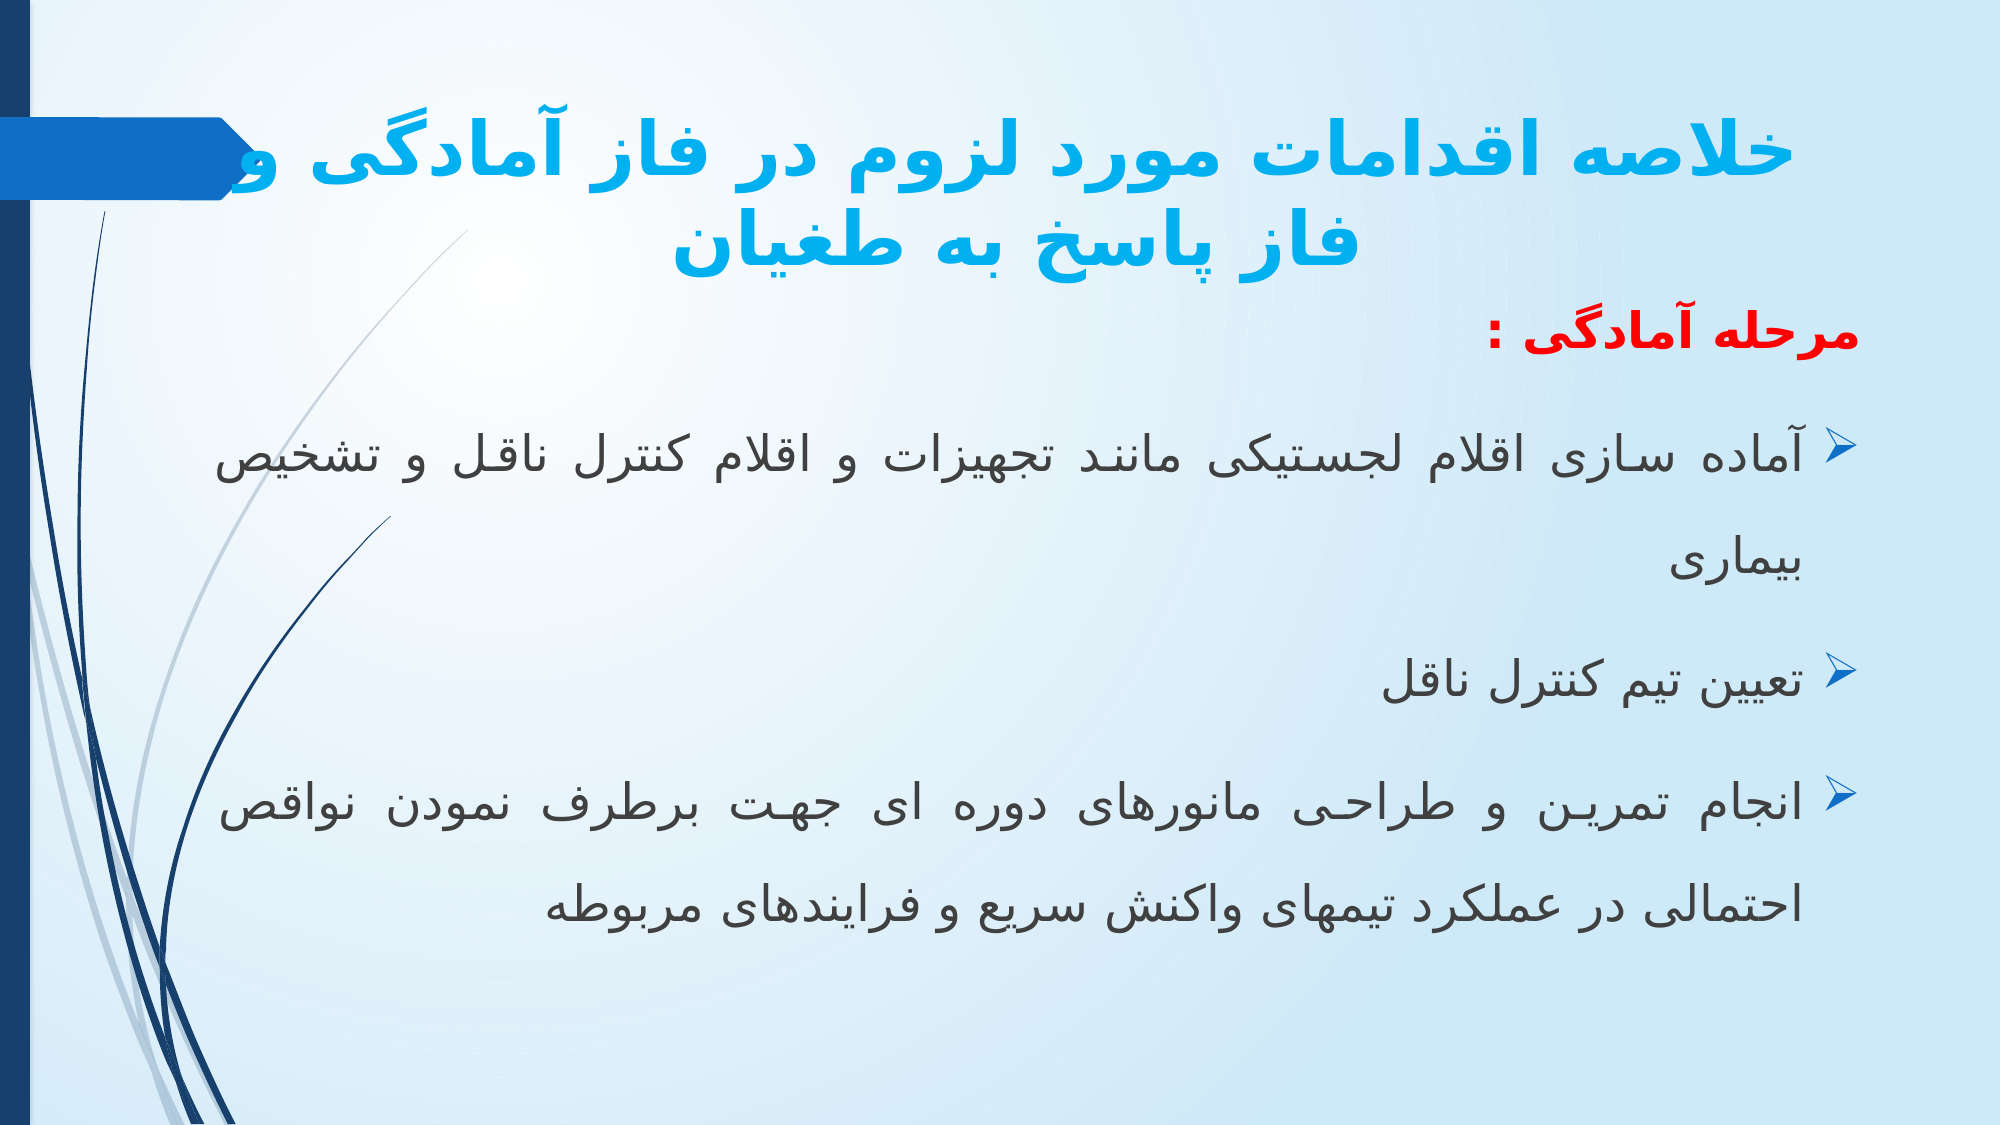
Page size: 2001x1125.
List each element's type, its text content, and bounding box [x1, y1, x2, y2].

title خلاصه اقدامات مورد لزوم در فاز آمادگی و فاز پاسخ به طغیان [218, 93, 1817, 231]
list مرحله آمادگی : آماده سازی اقلام لجستیکی مانند تجهیزات و اقلام کنترل ناقل و تشخیص بیماری تعیین تیم کنترل ناقل انجام تمرین و طراحی مانورهای دوره ای جهت برطرف نمودن نواقص احتمالی در عملکرد تیمهای واکنش سریع و فرایندهای مربوطه [192, 231, 1877, 1052]
